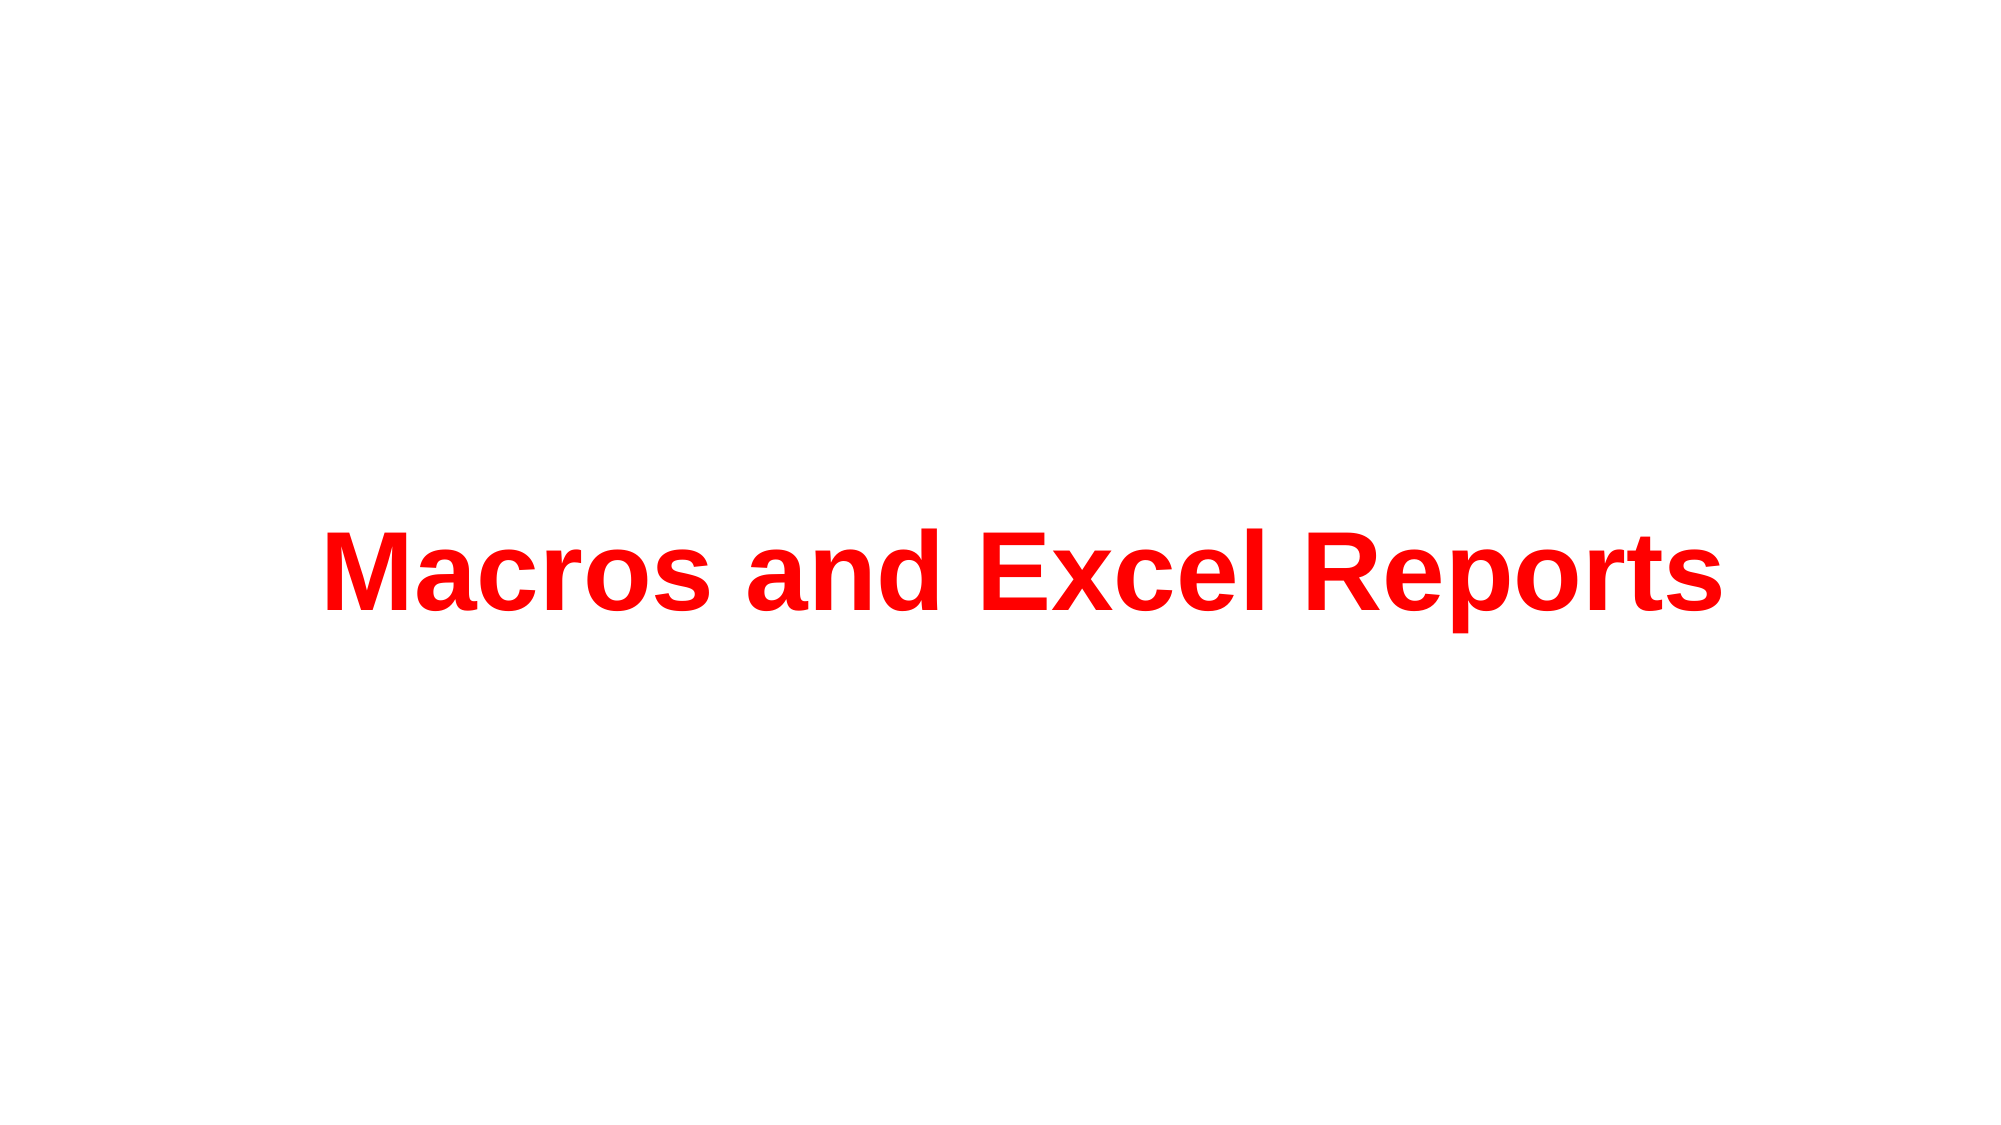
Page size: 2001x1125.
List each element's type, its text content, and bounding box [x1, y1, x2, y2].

text_box Macros and Excel Reports [204, 490, 1843, 641]
